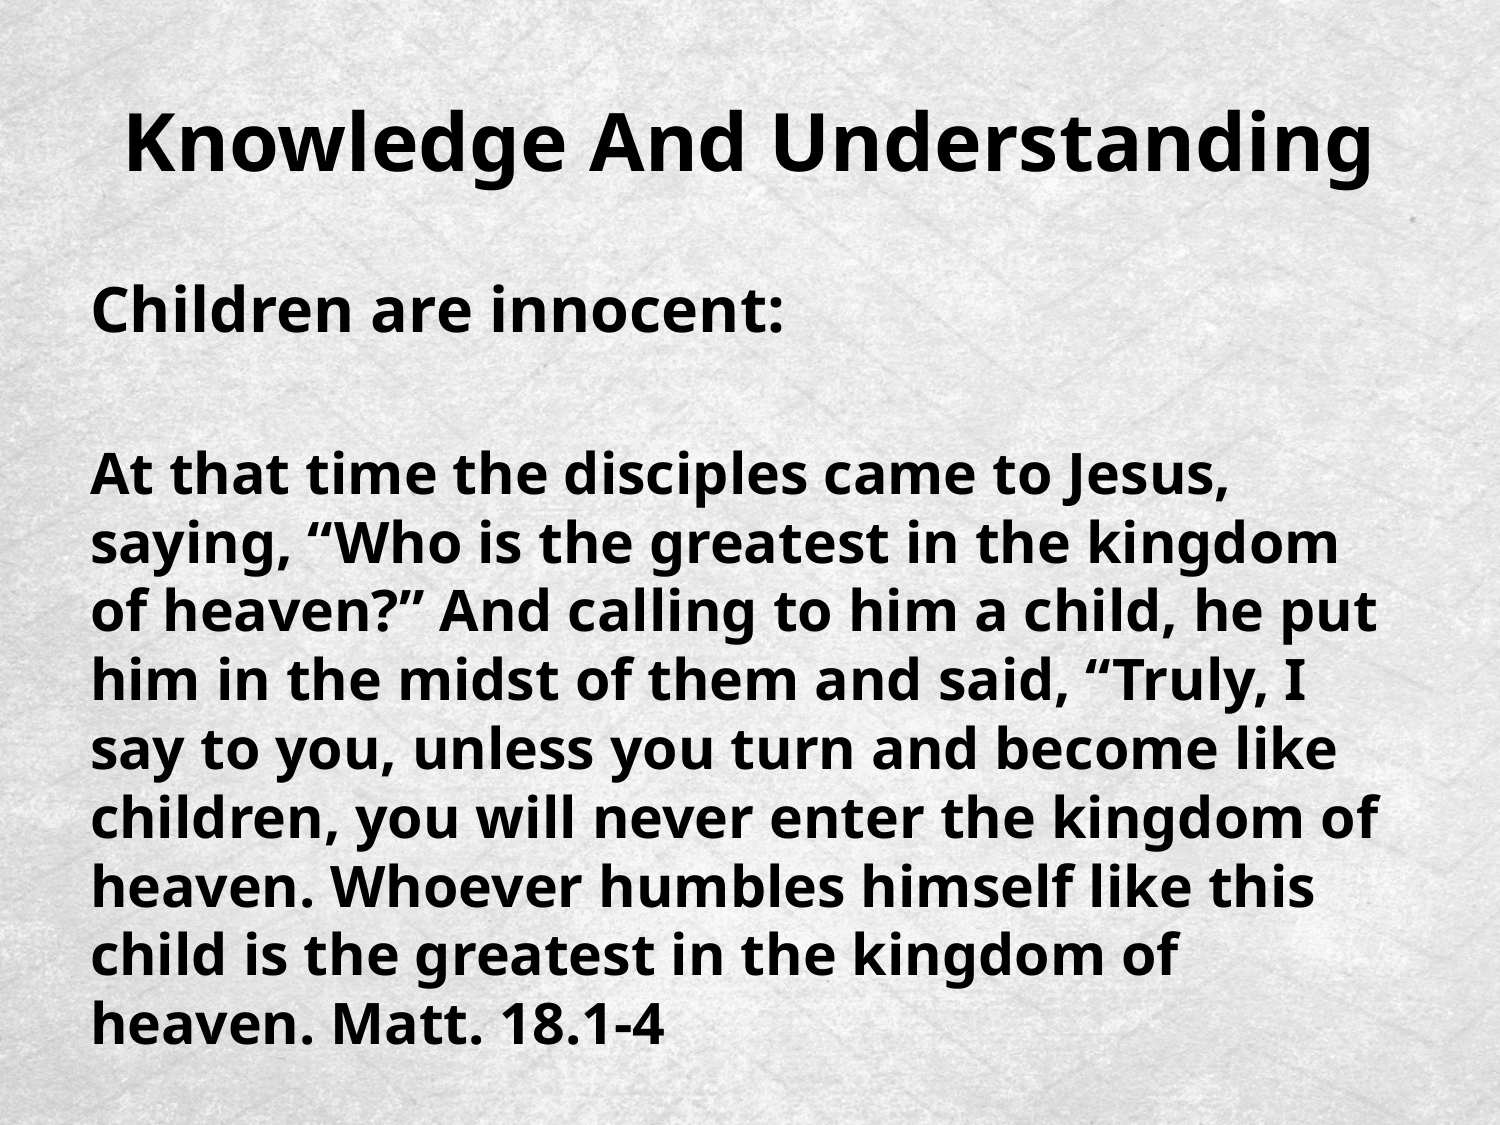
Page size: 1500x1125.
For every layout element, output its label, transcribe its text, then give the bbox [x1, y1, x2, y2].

title Knowledge And Understanding [75, 45, 1425, 233]
list Children are innocent: At that time the disciples came to Jesus, saying, “Who is the greatest in the kingdom of heaven?” And calling to him a child, he put him in the midst of them and said, “Truly, I say to you, unless you turn and become like children, you will never enter the kingdom of heaven. Whoever humbles himself like this child is the greatest in the kingdom of heaven. Matt. 18.1-4 [75, 262, 1425, 1073]
picture [0, 0, 1500, 1125]
